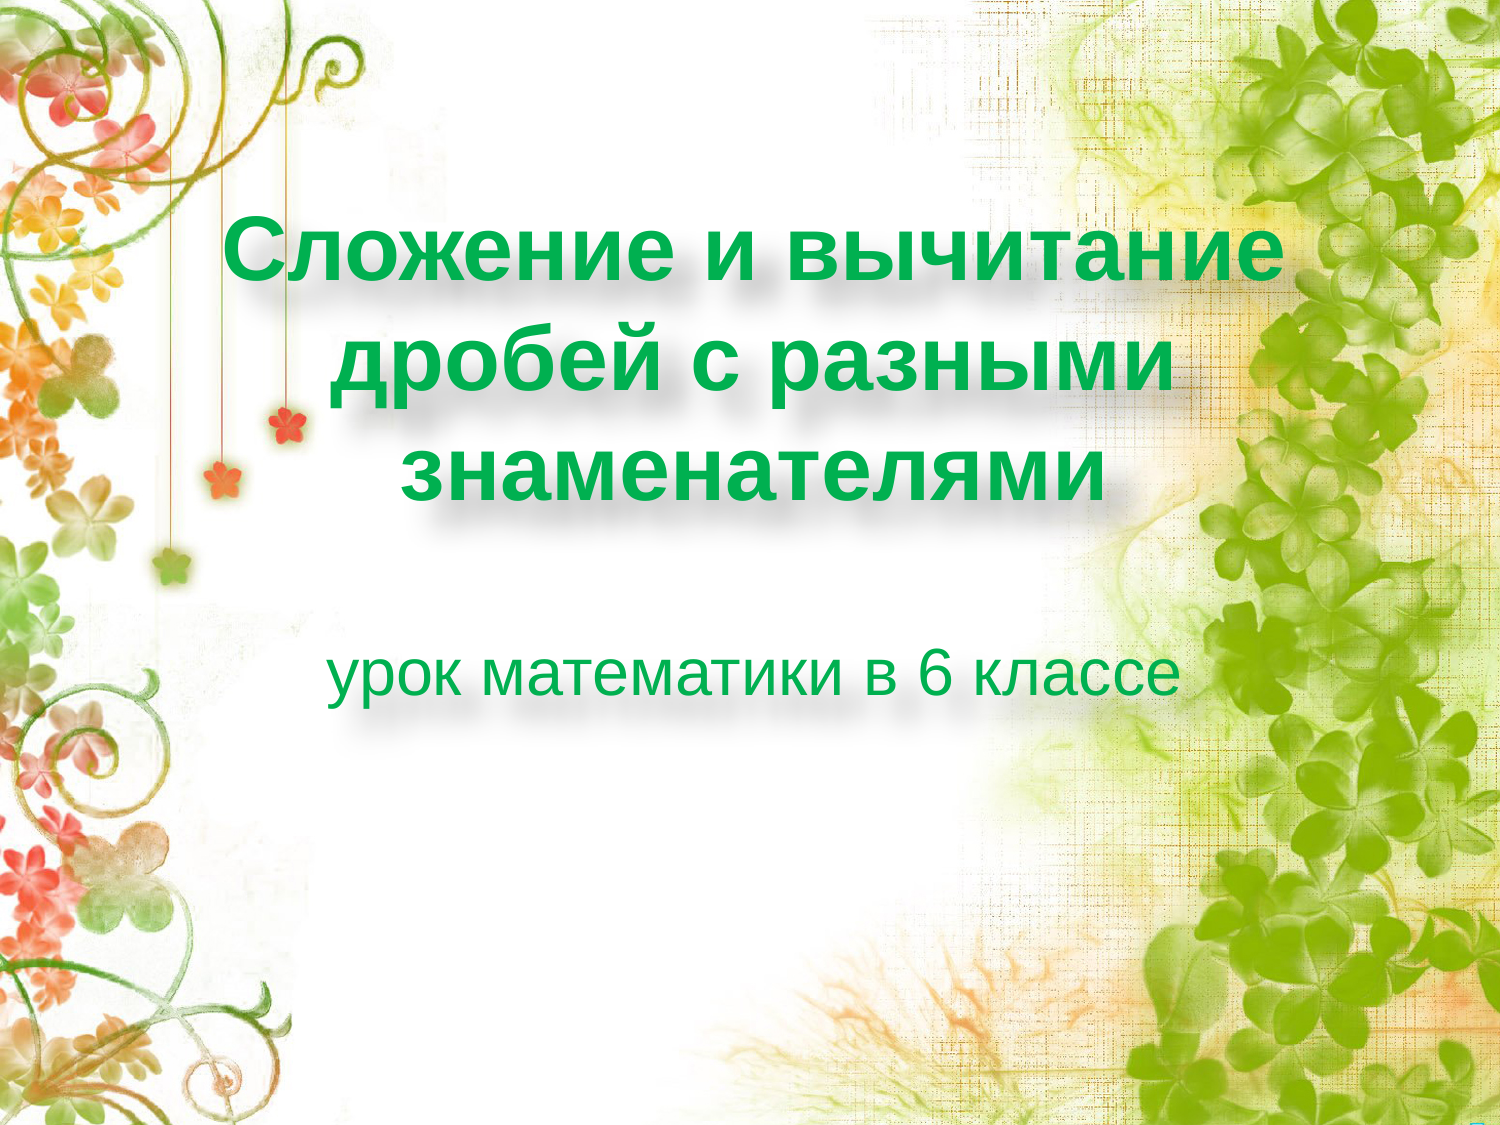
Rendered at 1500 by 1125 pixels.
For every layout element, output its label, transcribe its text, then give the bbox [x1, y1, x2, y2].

title Сложение и вычитание дробей с разными знаменателями урок математики в 6 классе [116, 184, 1393, 823]
picture [0, 0, 1500, 1125]
